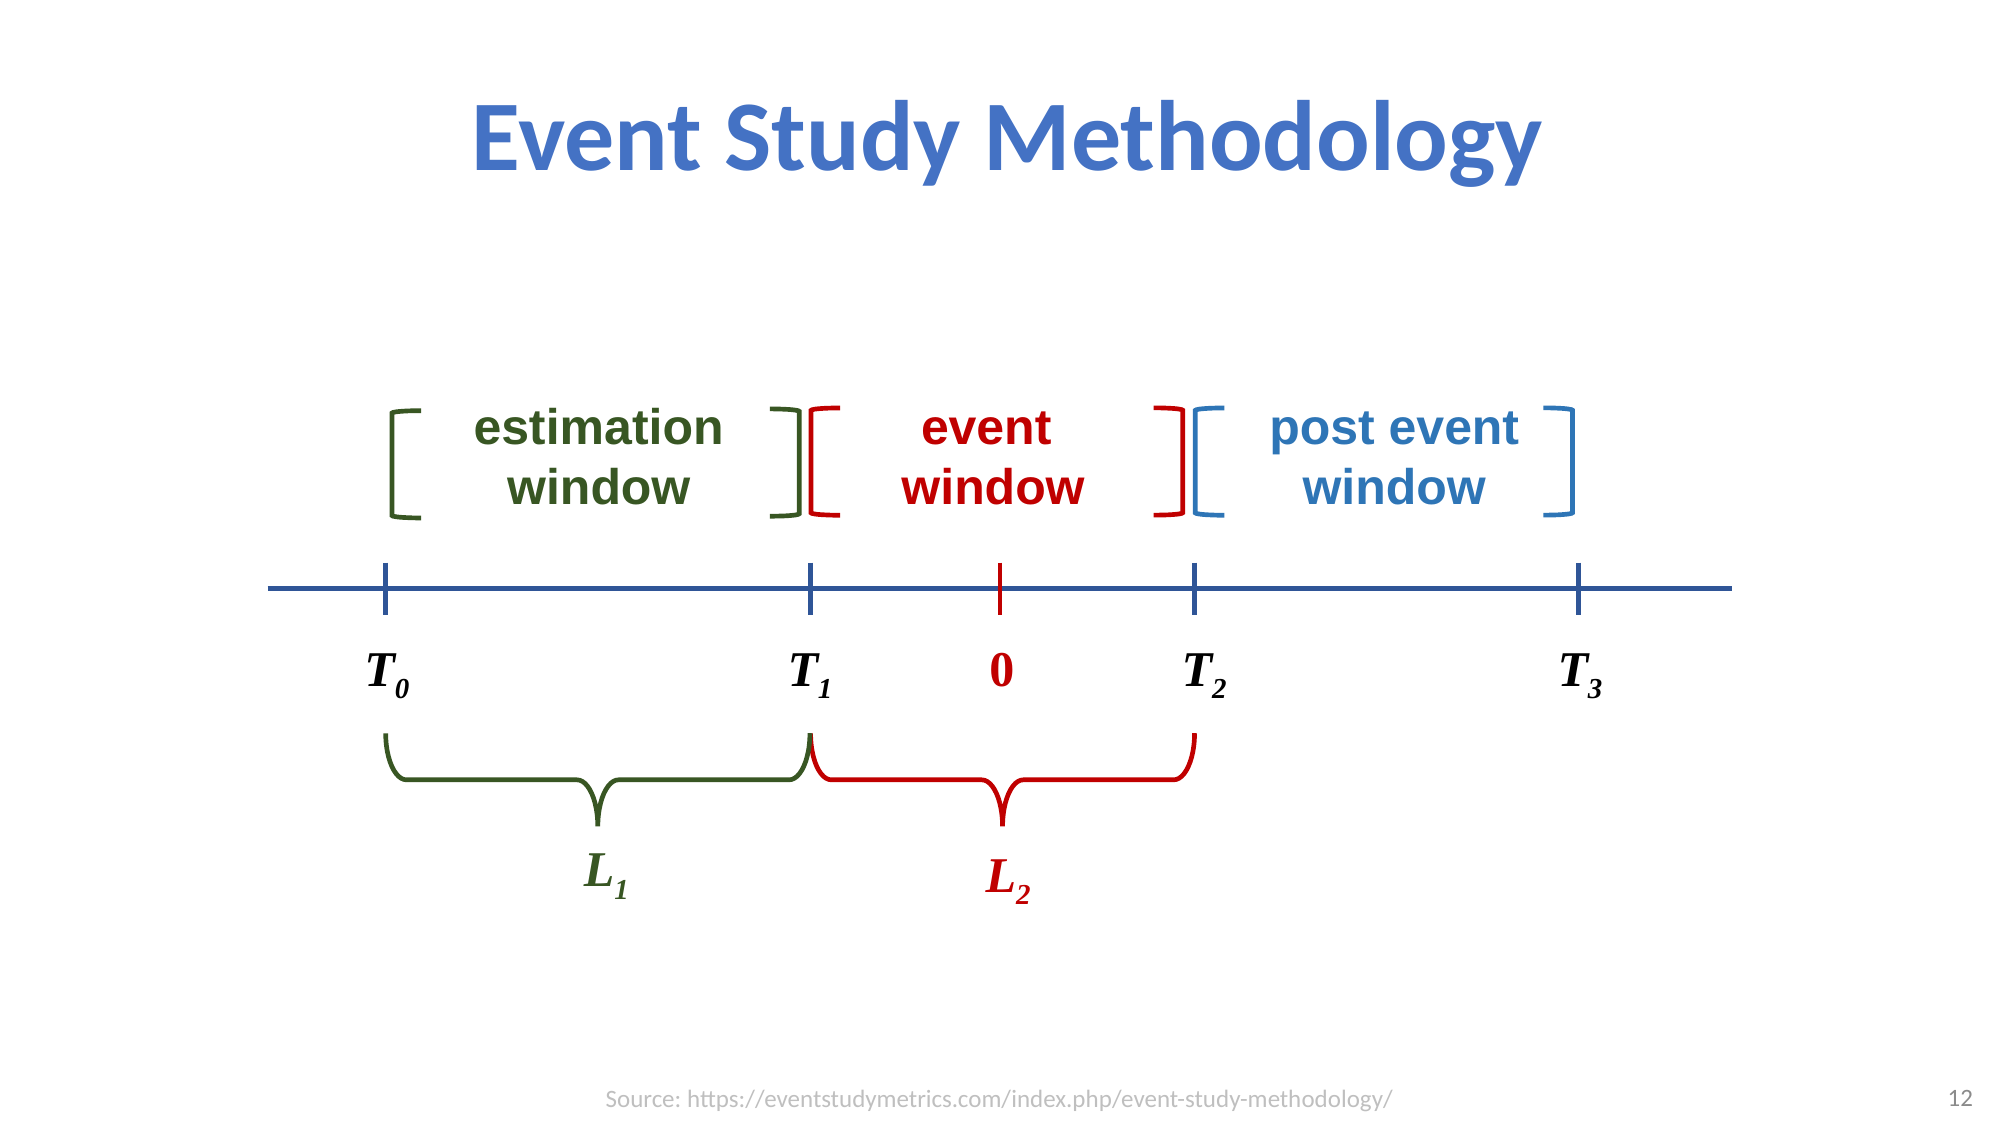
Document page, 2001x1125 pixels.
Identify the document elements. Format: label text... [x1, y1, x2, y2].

text_box [391, 410, 422, 519]
text_box [385, 733, 811, 827]
text_box T1 [772, 628, 848, 712]
text_box post event window [1254, 387, 1535, 522]
text_box L2 [970, 834, 1046, 918]
text_box estimation window [458, 387, 739, 522]
slide_number 12 [1830, 1076, 1989, 1116]
title Event Study Methodology [87, 22, 1929, 240]
text_box T2 [1166, 628, 1242, 712]
text_box [769, 408, 800, 517]
text_box [810, 733, 1196, 827]
text_box [810, 407, 841, 516]
text_box [1153, 407, 1184, 516]
text_box 0 [974, 628, 1030, 704]
text_box T3 [1542, 628, 1618, 712]
text_box L1 [569, 829, 644, 913]
text_box [1194, 407, 1225, 516]
text_box [1543, 407, 1574, 516]
text_box Source: https://eventstudymetrics.com/index.php/event-study-methodology/ [491, 1075, 1508, 1120]
text_box event window [886, 387, 1100, 522]
text_box T0 [349, 628, 425, 712]
